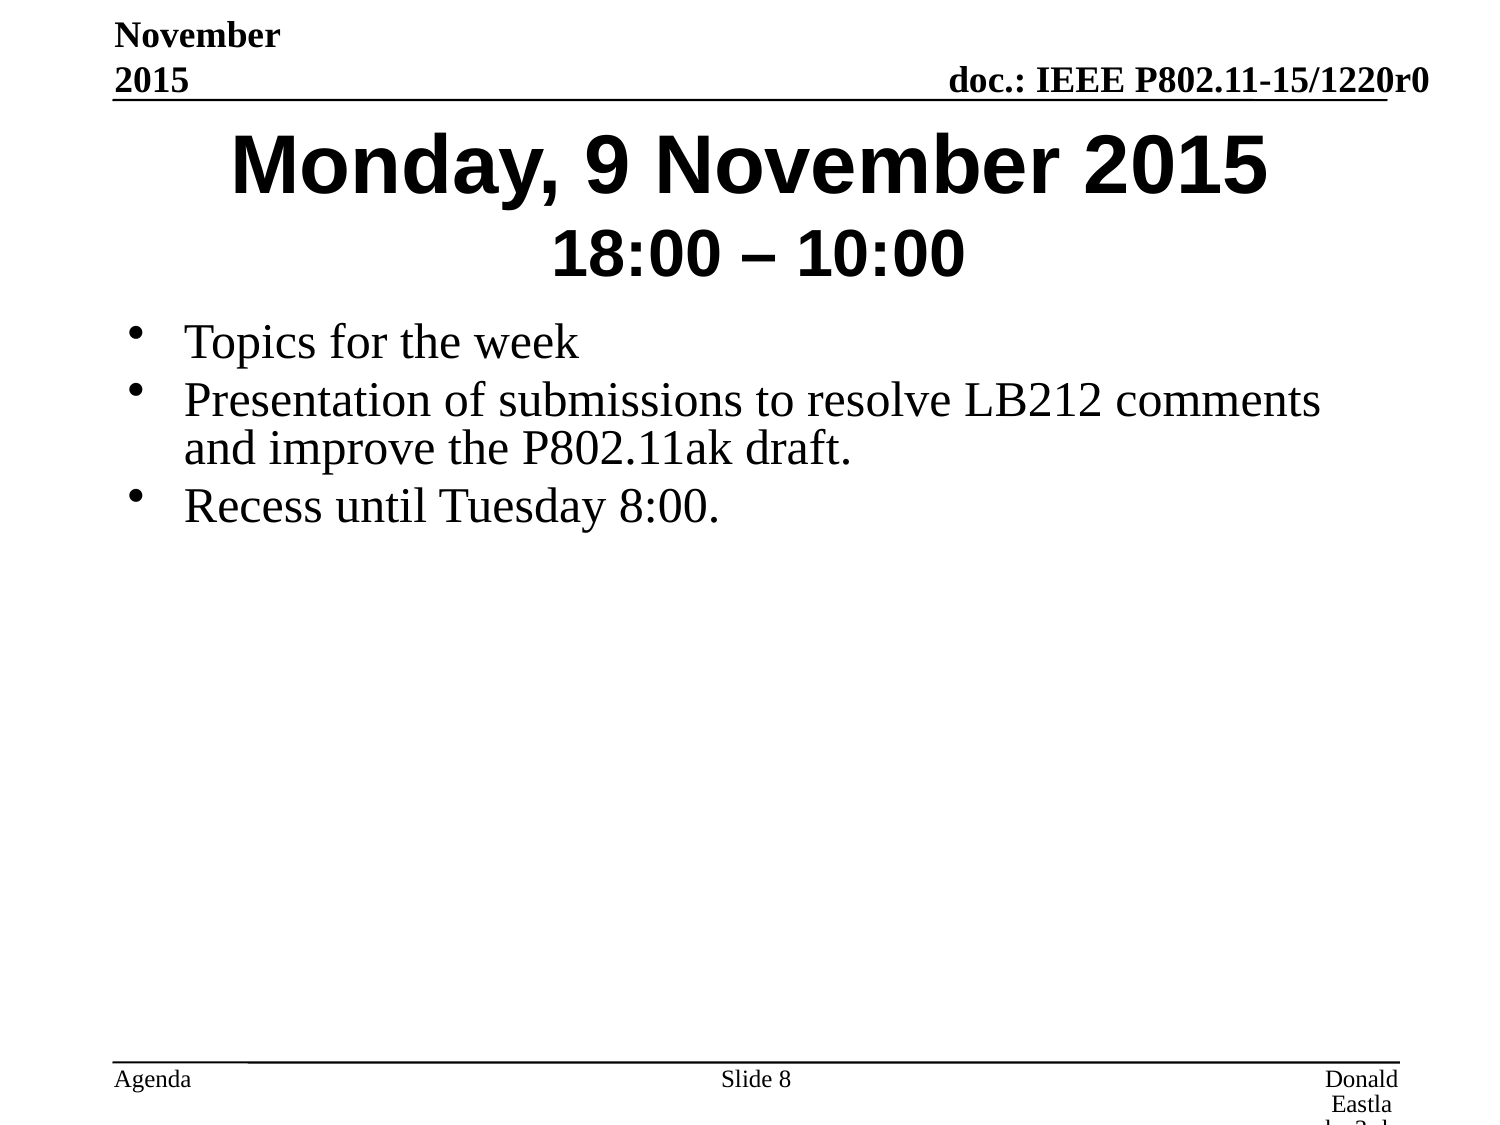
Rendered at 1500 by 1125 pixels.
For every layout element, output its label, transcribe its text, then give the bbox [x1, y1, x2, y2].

footer Donald Eastlake 3rd, Huawei Technologies [1325, 1062, 1402, 1093]
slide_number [114, 54, 290, 100]
list Topics for the week Presentation of submissions to resolve LB212 comments and improve the P802.11ak draft. Recess until Tuesday 8:00. [112, 312, 1413, 1038]
title Monday, 9 November 2015 18:00 – 10:00 [112, 112, 1388, 288]
slide_number Slide 8 [712, 1062, 800, 1093]
